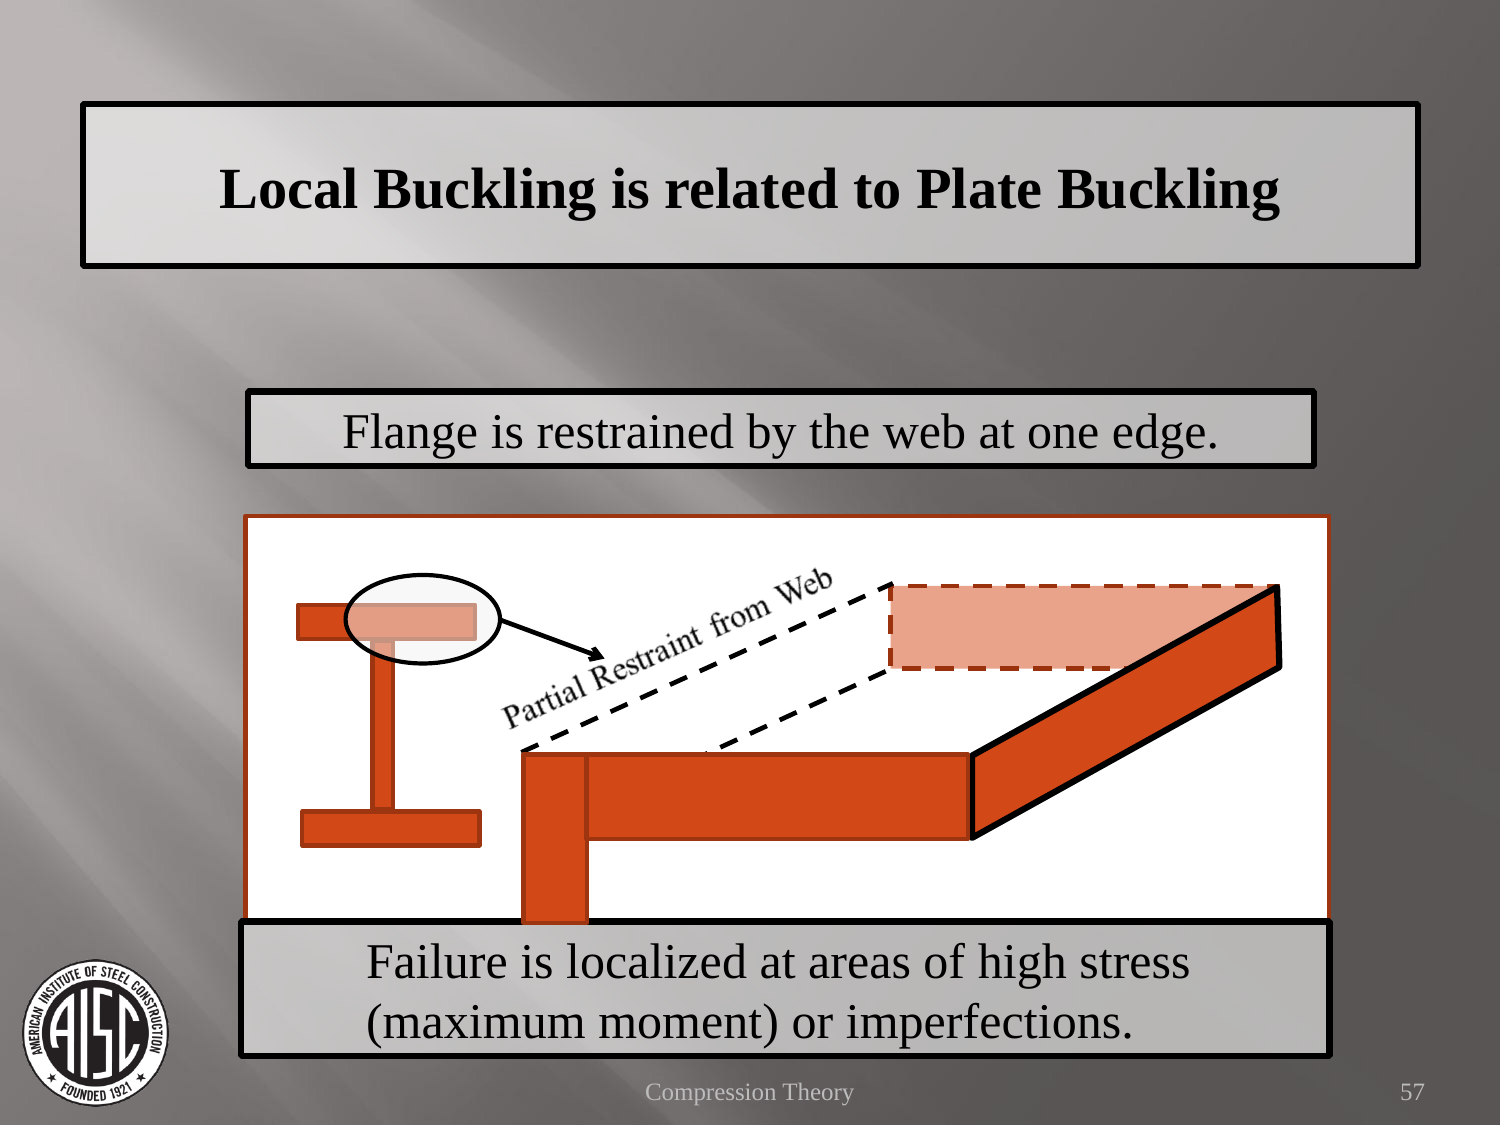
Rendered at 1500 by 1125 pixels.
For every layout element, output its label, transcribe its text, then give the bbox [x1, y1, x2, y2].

text_box [296, 603, 351, 641]
text_box [521, 776, 589, 925]
text_box Local Buckling is related to Plate Buckling [82, 104, 1419, 266]
text_box [300, 809, 482, 848]
footer Compression Theory [512, 1052, 988, 1113]
picture [0, 0, 1500, 1125]
text_box [243, 514, 521, 921]
text_box [343, 572, 471, 666]
text_box [970, 585, 1282, 840]
text_box Flange is restrained by the web at one edge. [247, 391, 1314, 467]
text_box [370, 655, 395, 809]
text_box [584, 752, 970, 841]
text_box Failure is localized at areas of high stress (maximum moment) or imperfections. [240, 921, 1330, 1057]
text_box [589, 514, 1331, 925]
slide_number 57 [1299, 1052, 1425, 1113]
text_box [952, 585, 1274, 669]
